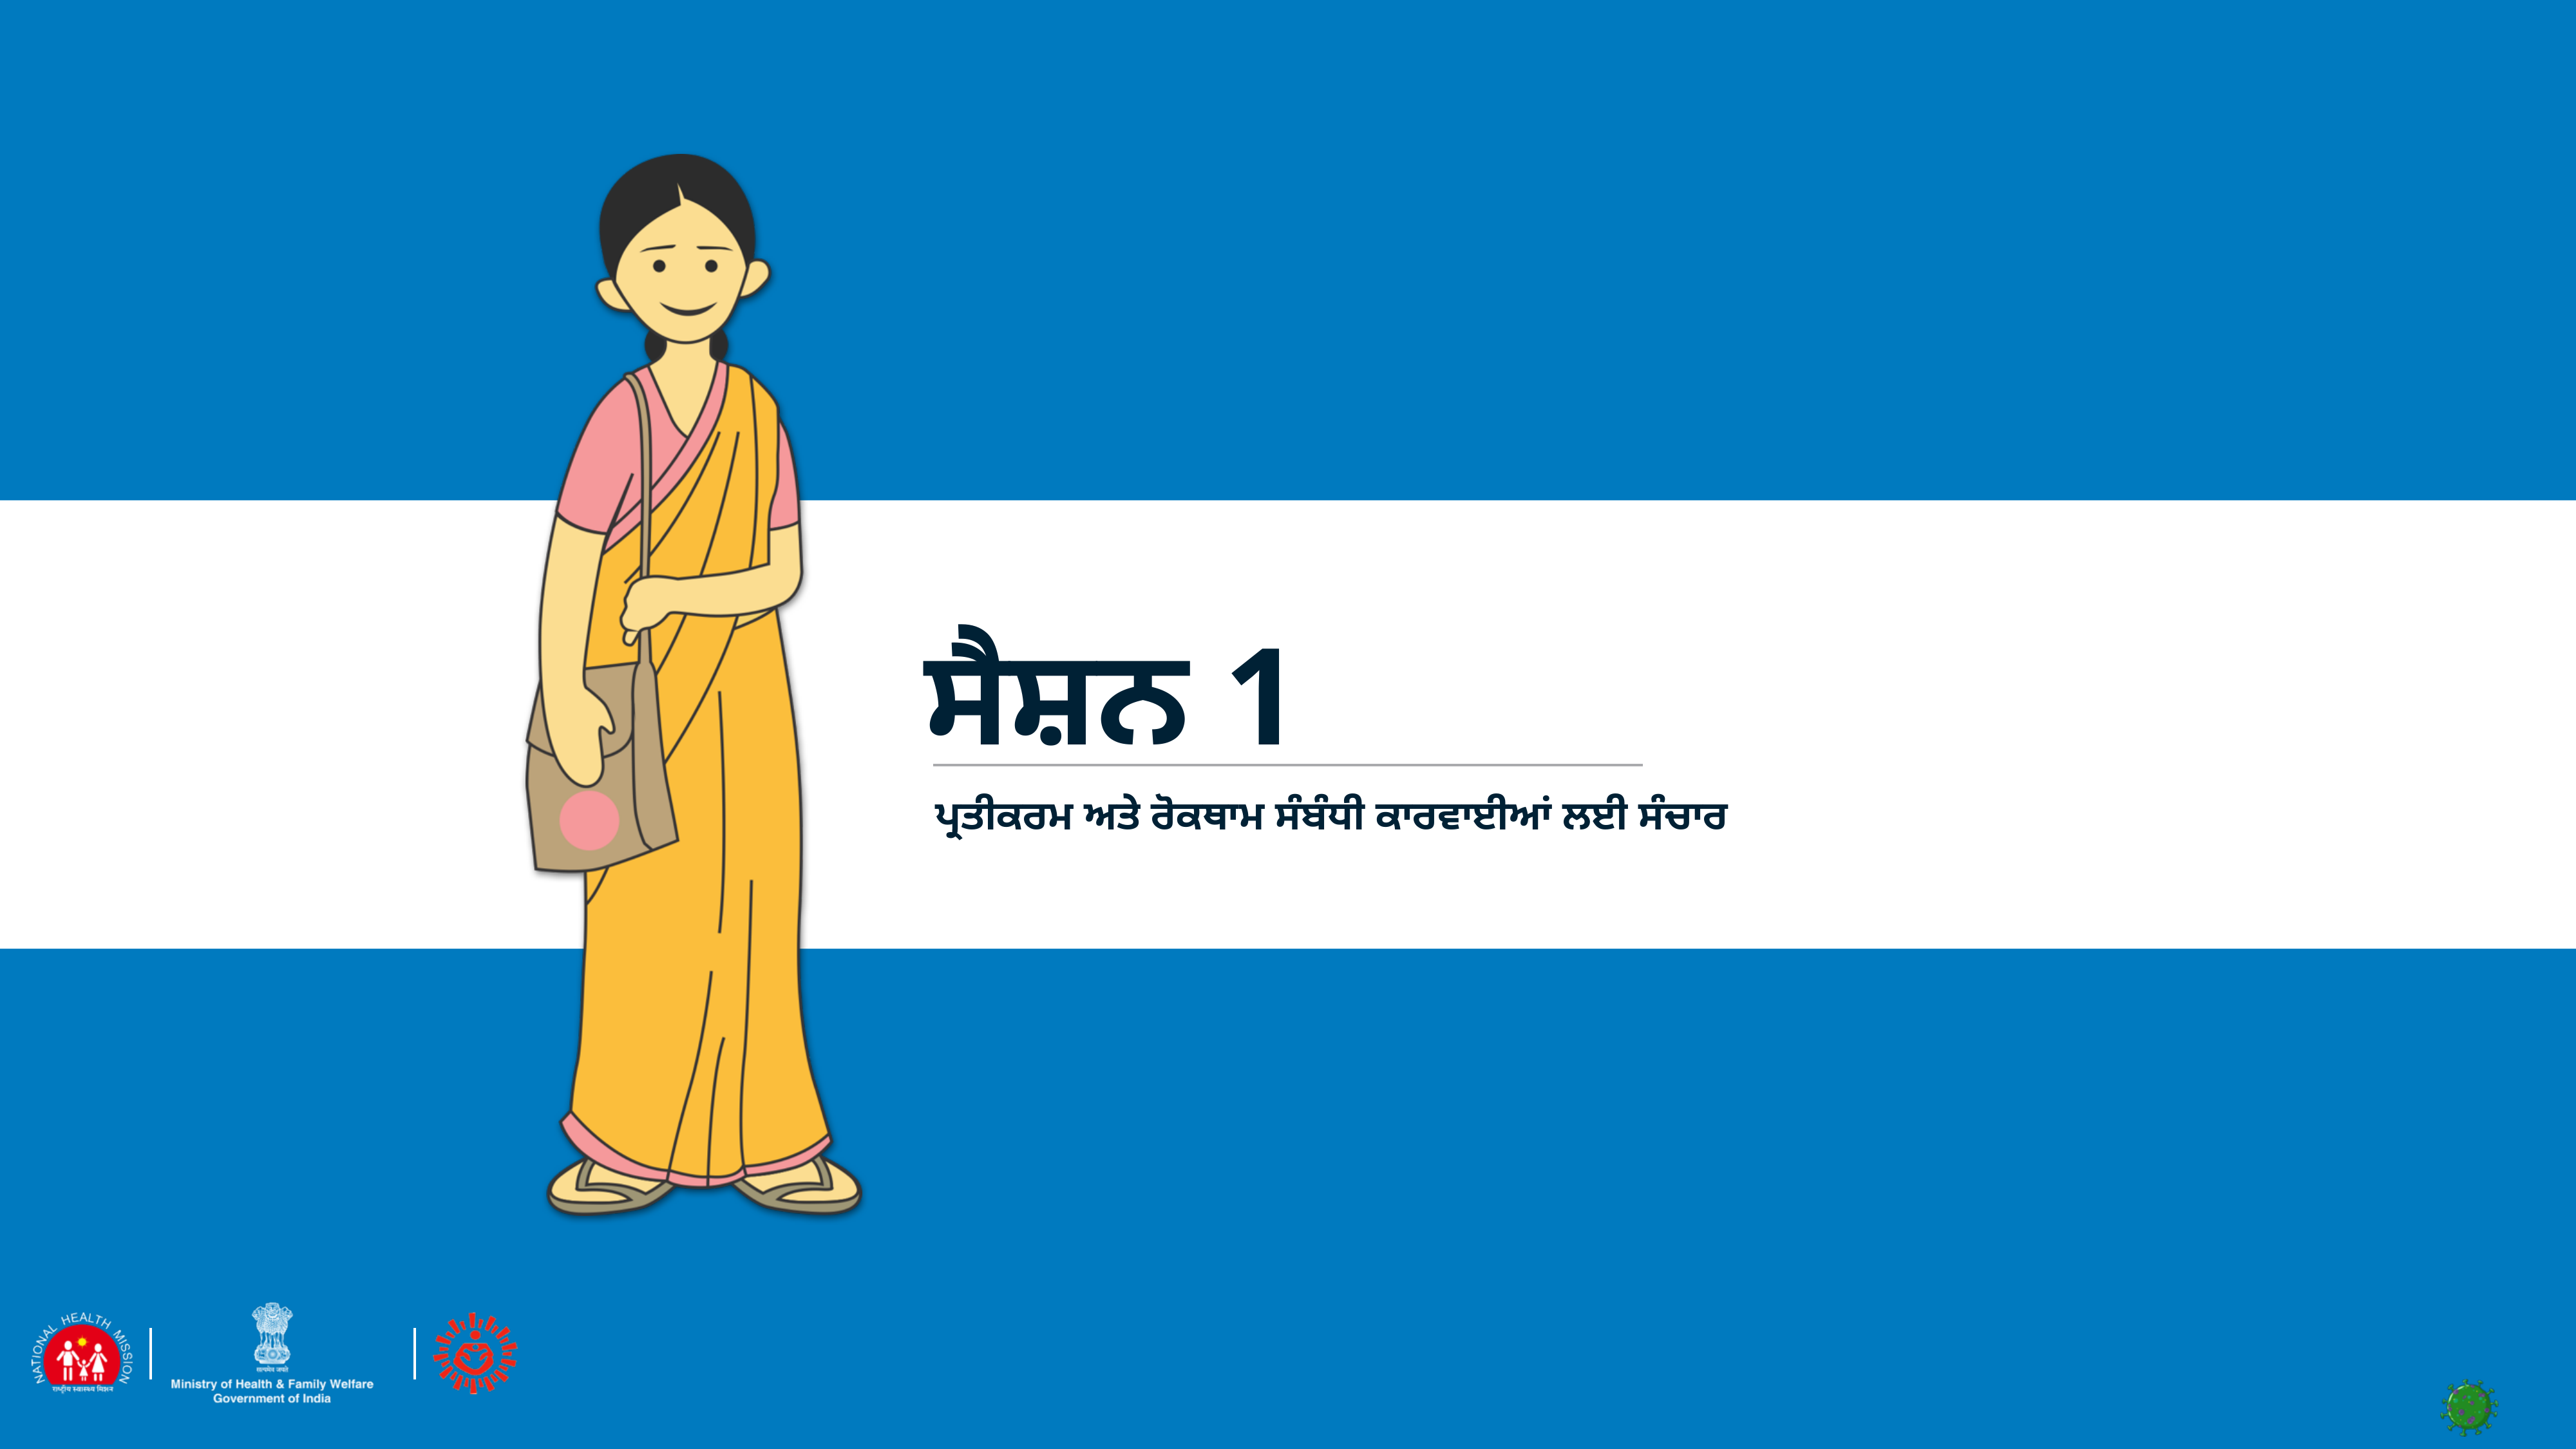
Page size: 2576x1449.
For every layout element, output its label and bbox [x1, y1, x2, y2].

text_box [2439, 1379, 2576, 1449]
text_box [863, 500, 2576, 949]
picture [526, 154, 863, 1216]
text_box [0, 500, 526, 949]
text_box [31, 1300, 518, 1406]
